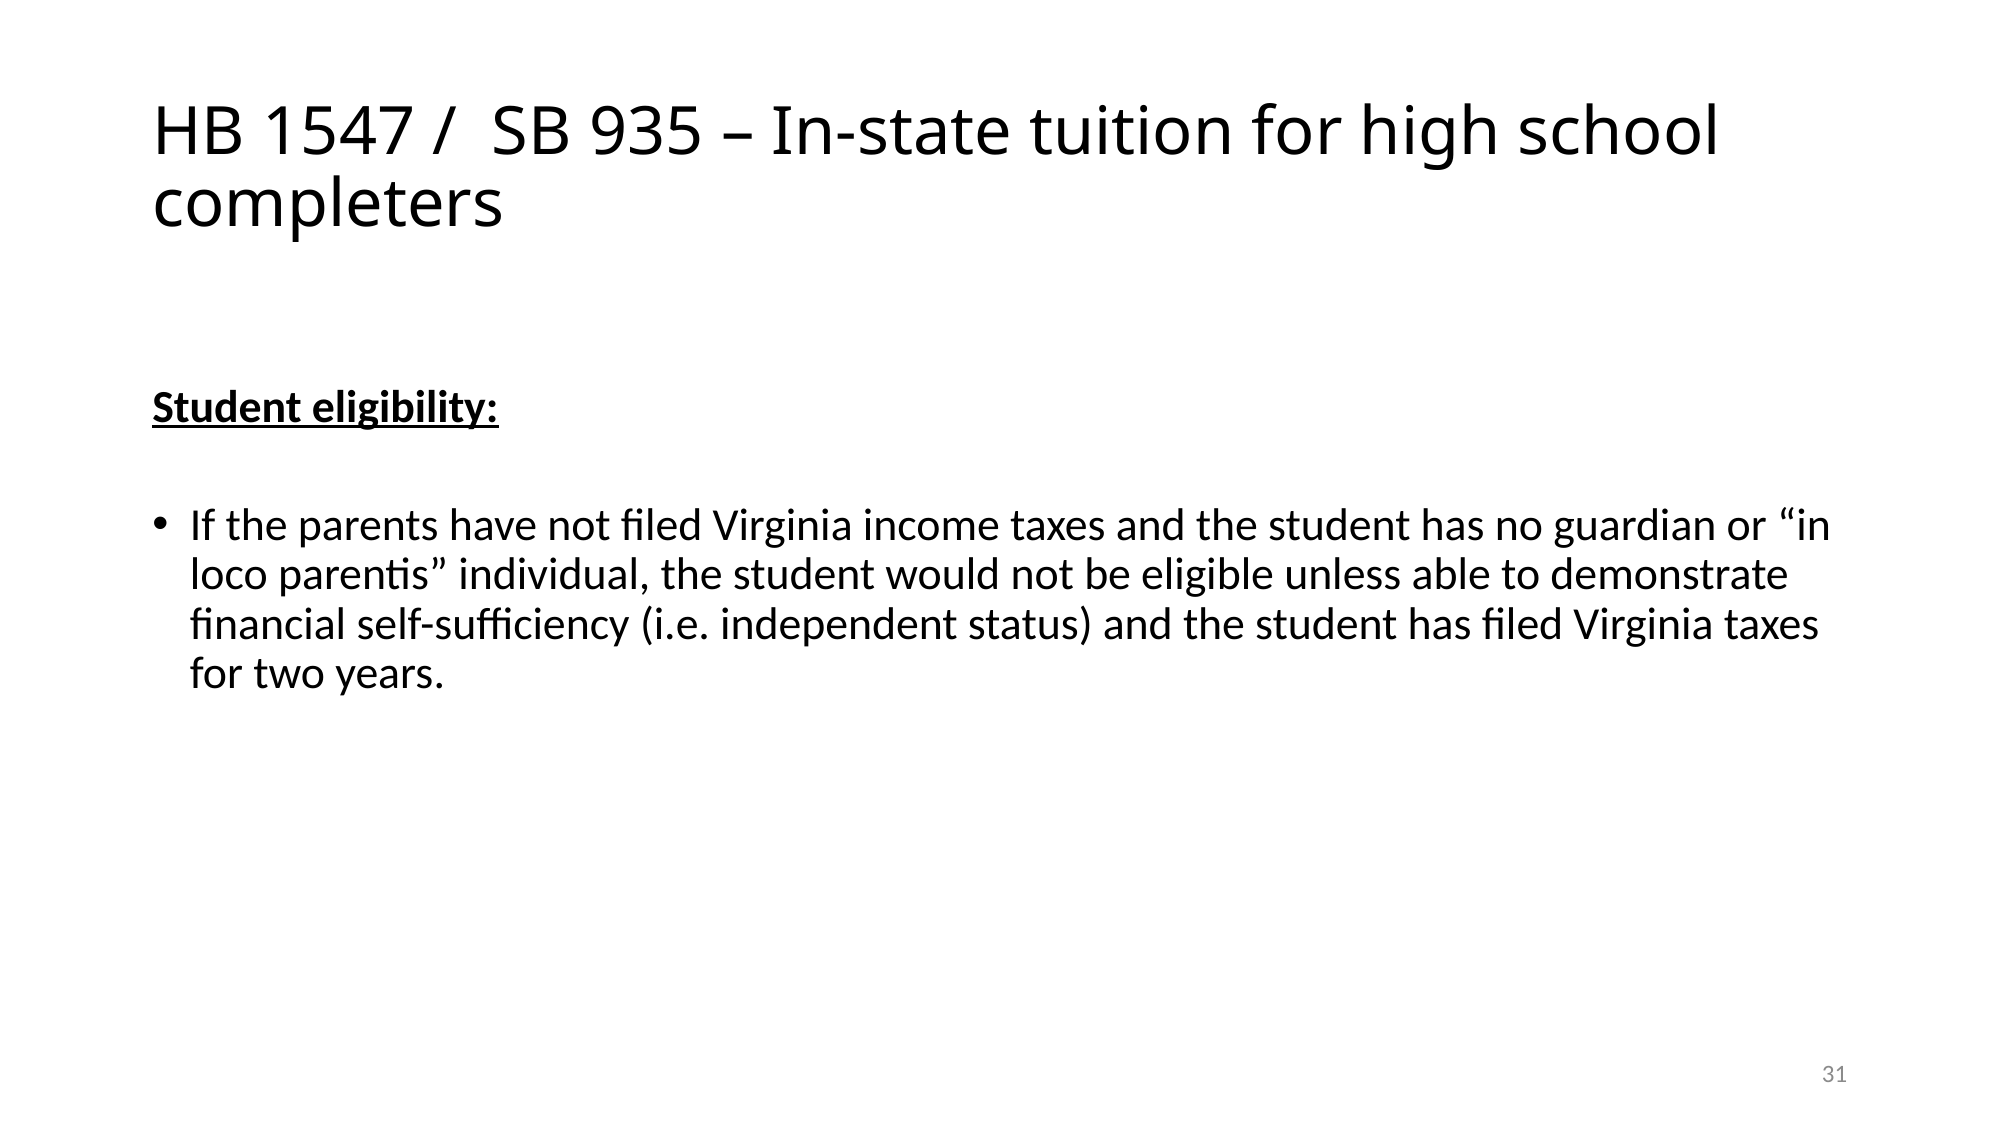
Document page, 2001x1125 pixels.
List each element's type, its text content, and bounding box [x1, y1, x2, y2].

list Student eligibility: If the parents have not filed Virginia income taxes and the student has no guardian or “in loco parentis” individual, the student would not be eligible unless able to demonstrate financial self-sufficiency (i.e. independent status) and the student has filed Virginia taxes for two years. [137, 299, 1863, 1014]
slide_number 31 [1412, 1042, 1863, 1103]
title HB 1547 / SB 935 – In-state tuition for high school completers [137, 59, 1863, 278]
